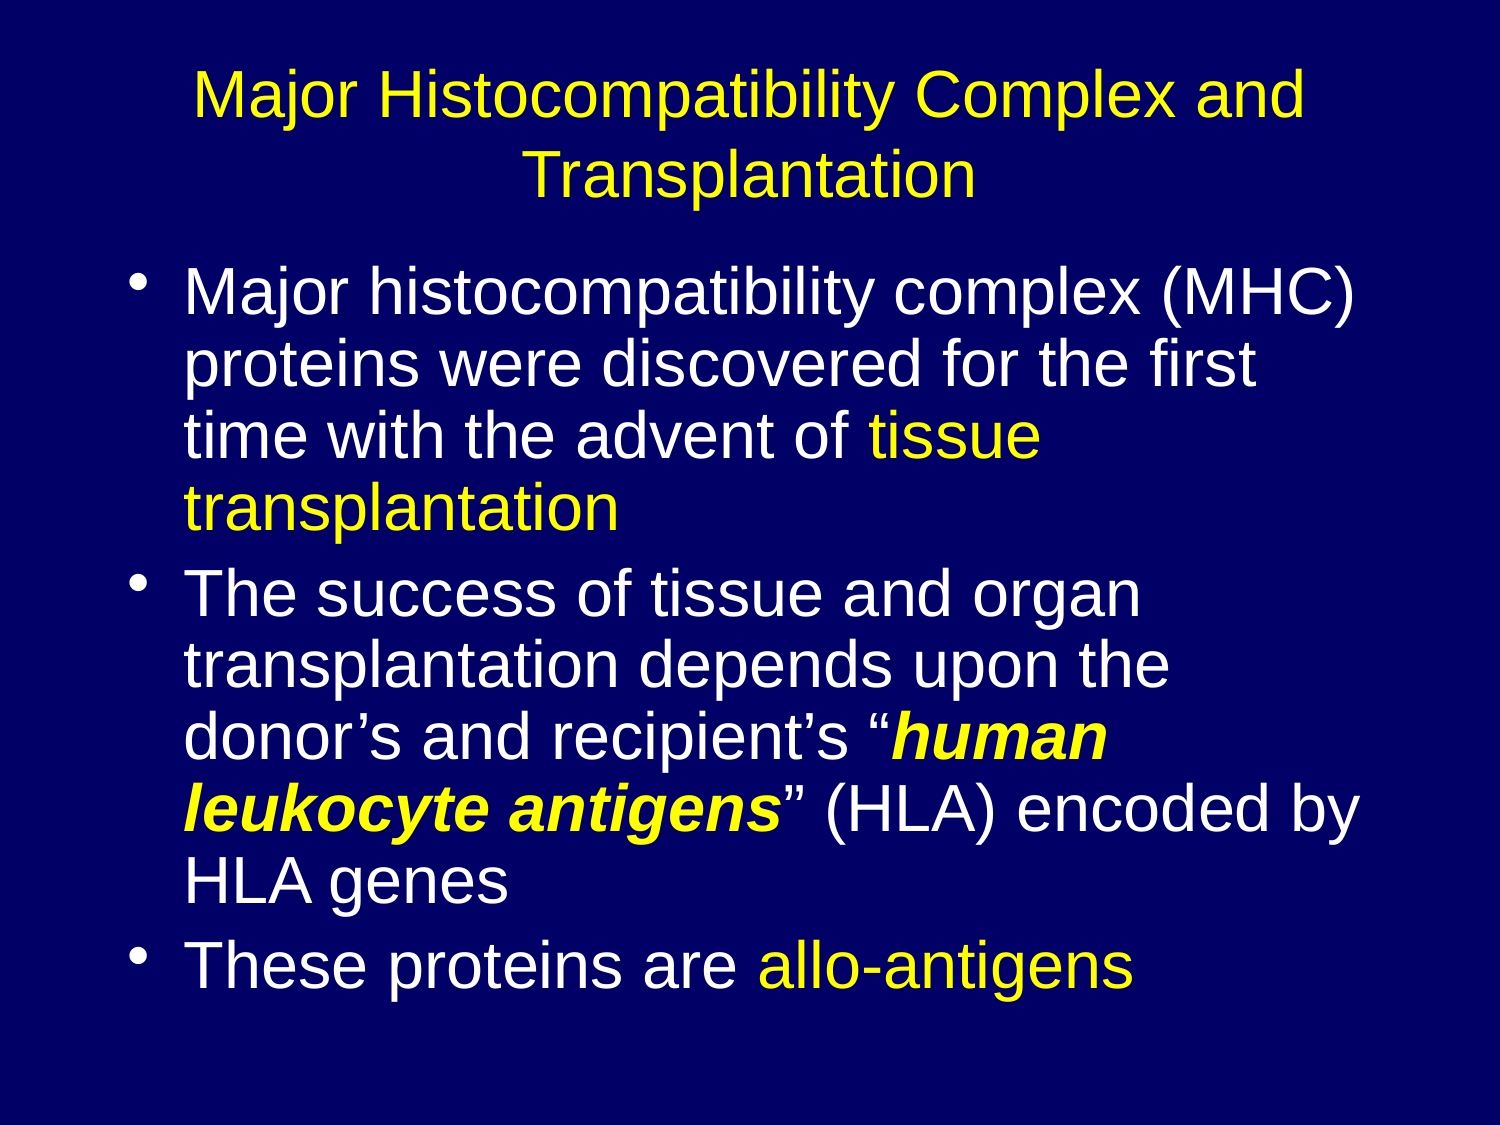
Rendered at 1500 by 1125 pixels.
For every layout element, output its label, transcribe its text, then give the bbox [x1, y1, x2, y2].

list Major histocompatibility complex (MHC) proteins were discovered for the first time with the advent of tissue transplantation The success of tissue and organ transplantation depends upon the donor’s and recipient’s “human leukocyte antigens” (HLA) encoded by HLA genes These proteins are allo-antigens [112, 249, 1388, 926]
title Major Histocompatibility Complex and Transplantation [112, 37, 1388, 226]
